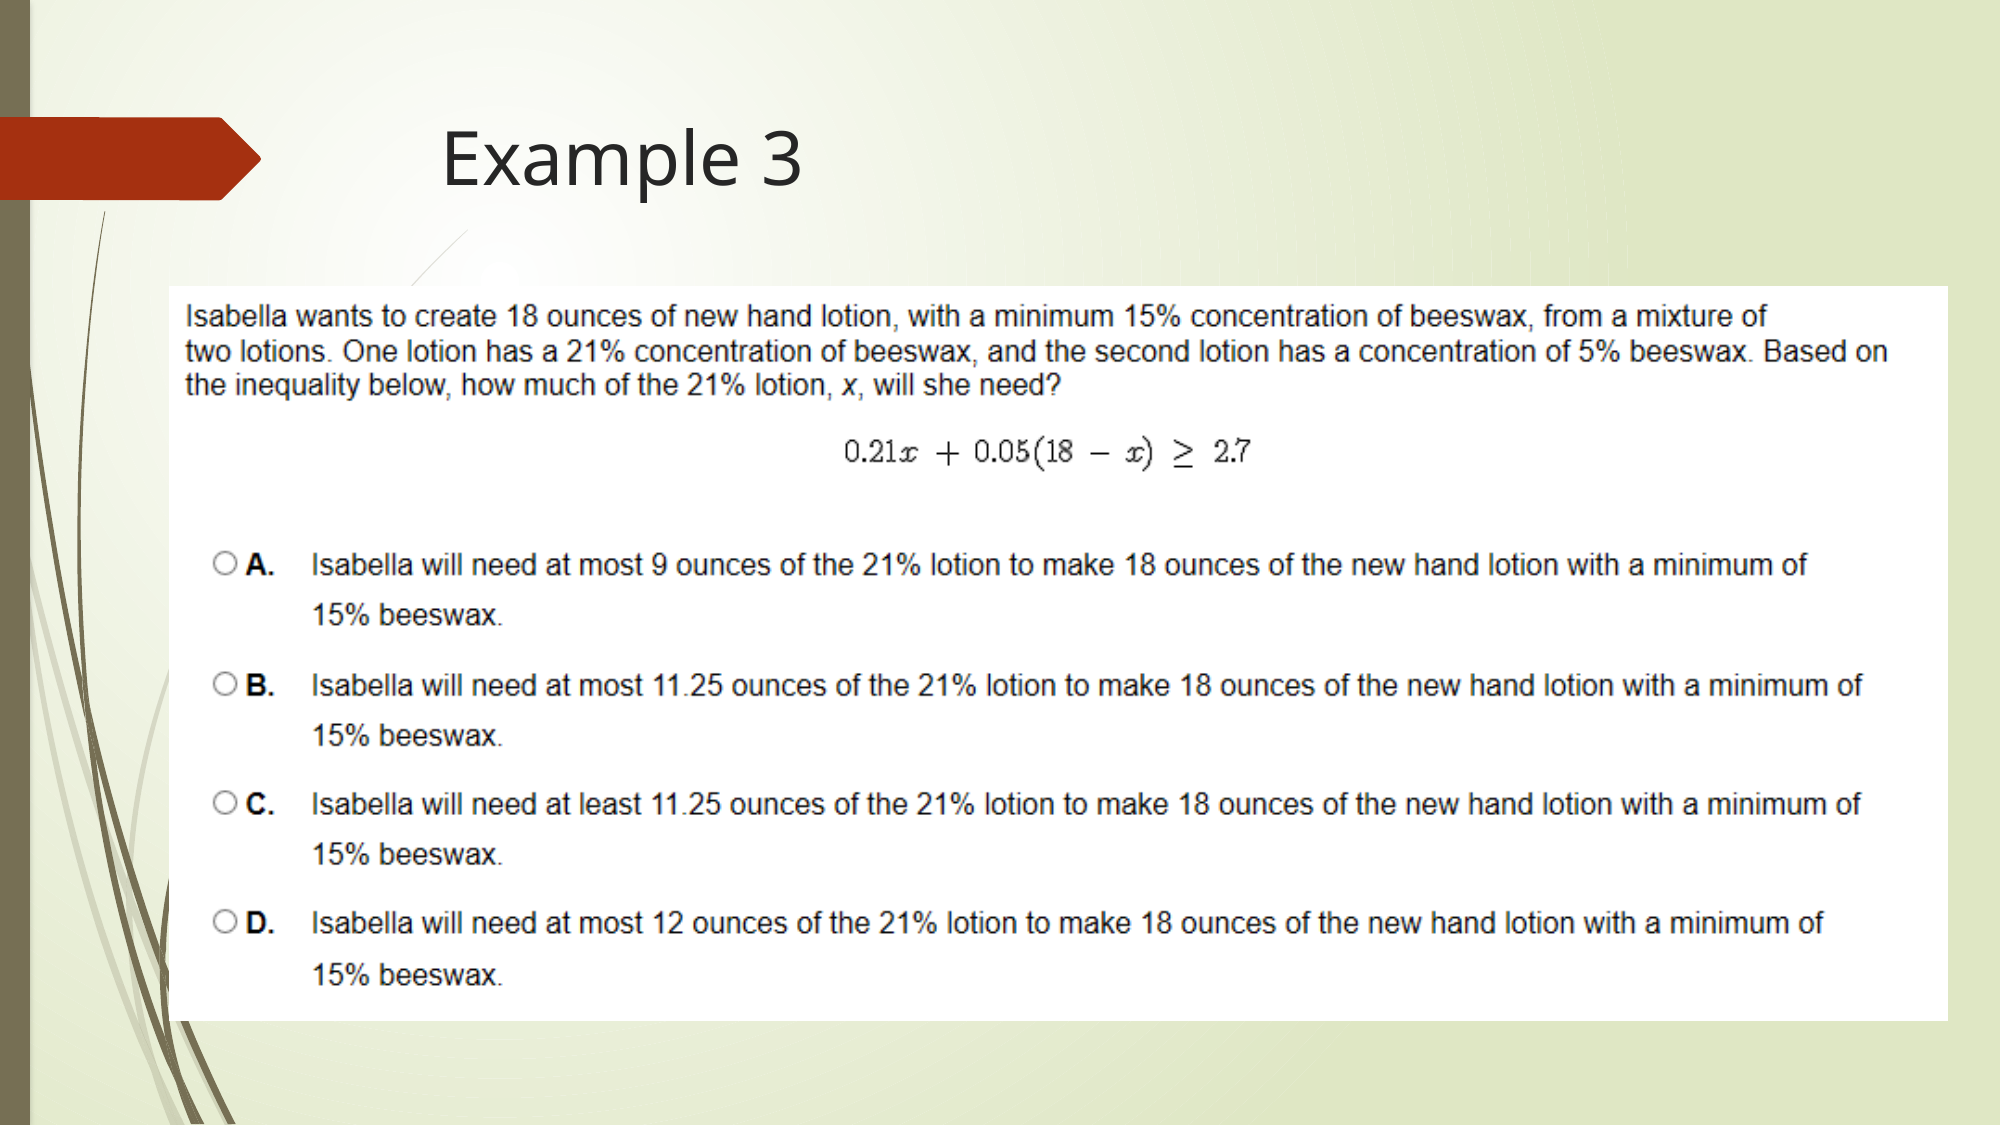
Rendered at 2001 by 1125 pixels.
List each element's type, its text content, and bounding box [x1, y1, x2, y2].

picture [169, 286, 1949, 1022]
title Example 3 [425, 102, 1888, 283]
